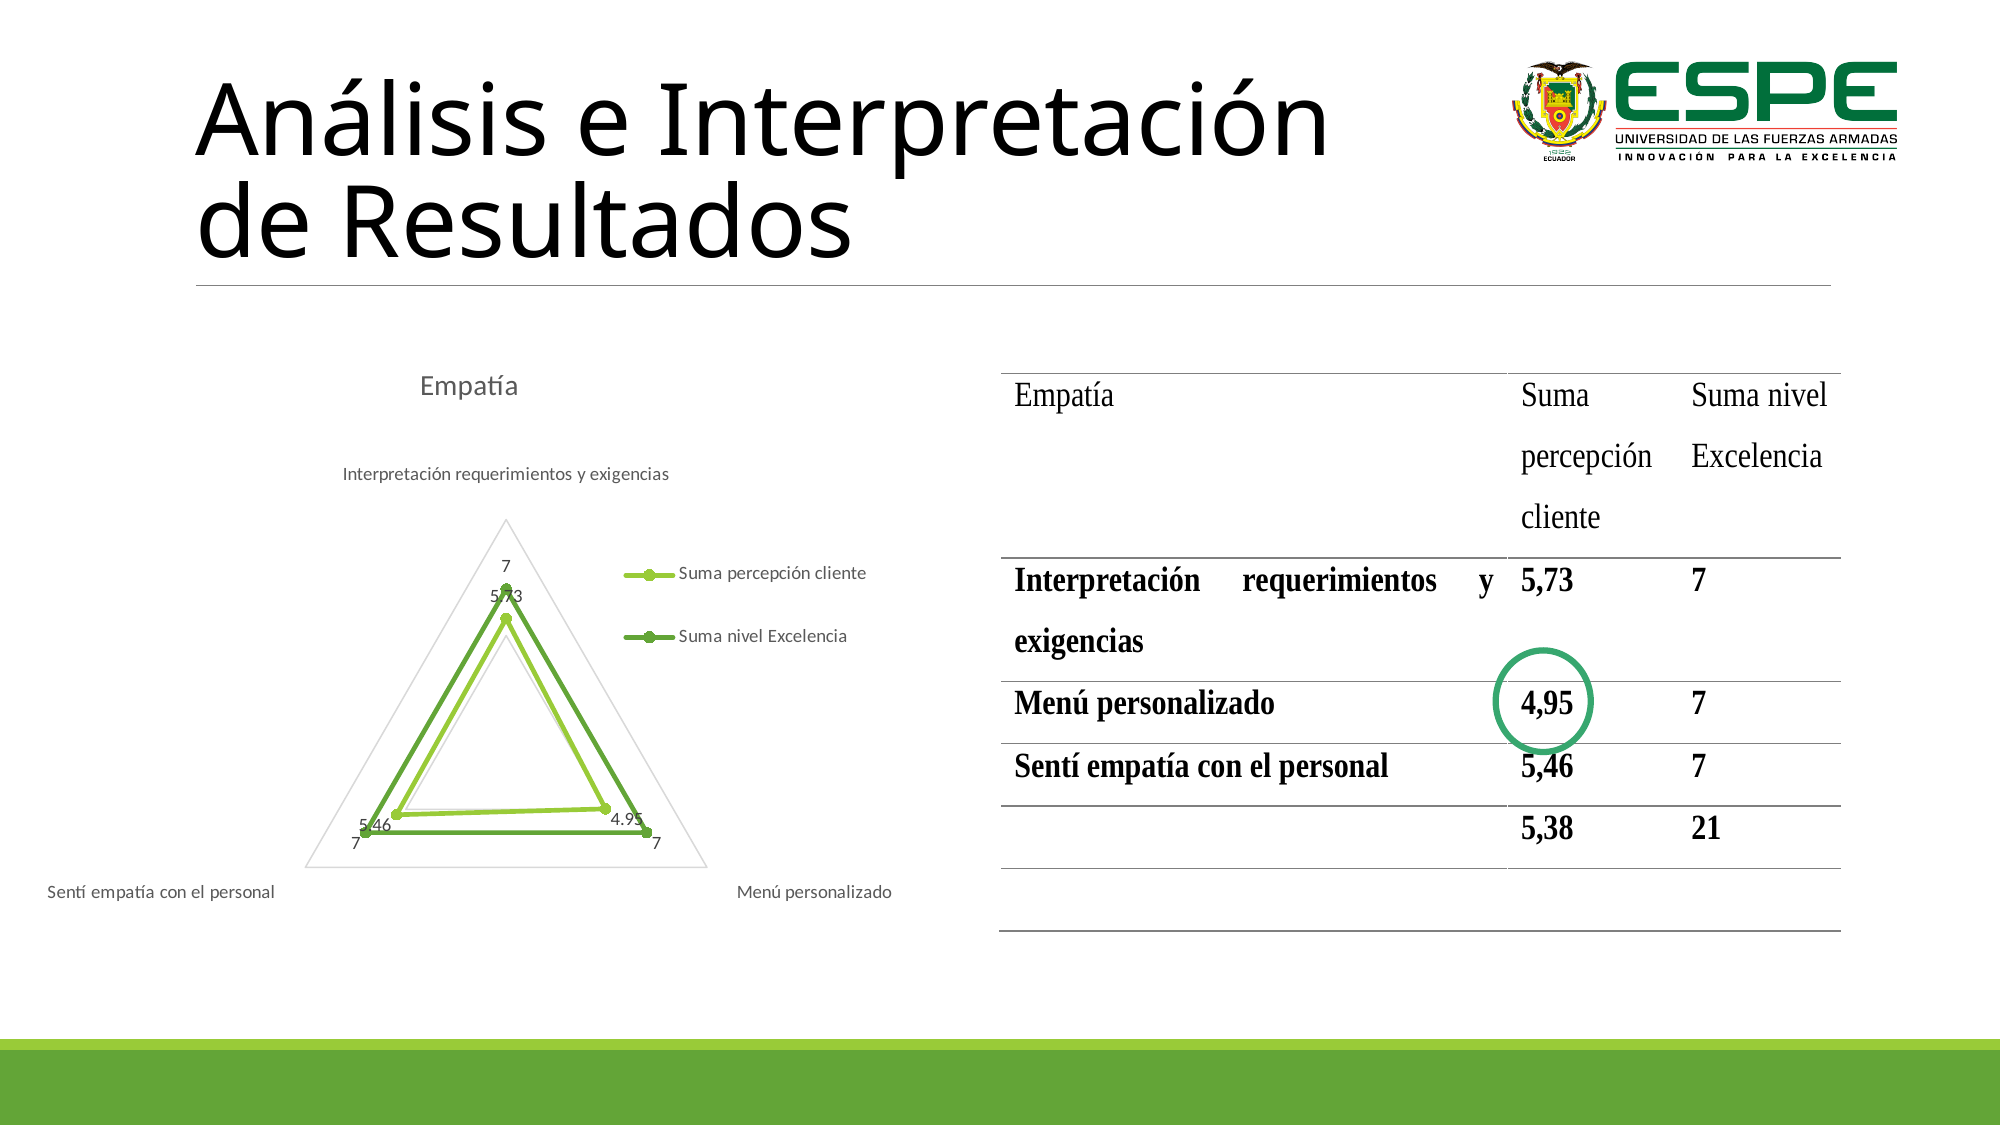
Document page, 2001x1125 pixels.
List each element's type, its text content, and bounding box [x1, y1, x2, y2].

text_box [947, 372, 1955, 998]
title Análisis e Interpretación de Resultados [180, 47, 1830, 285]
picture [1512, 61, 1898, 162]
chart [0, 342, 940, 998]
